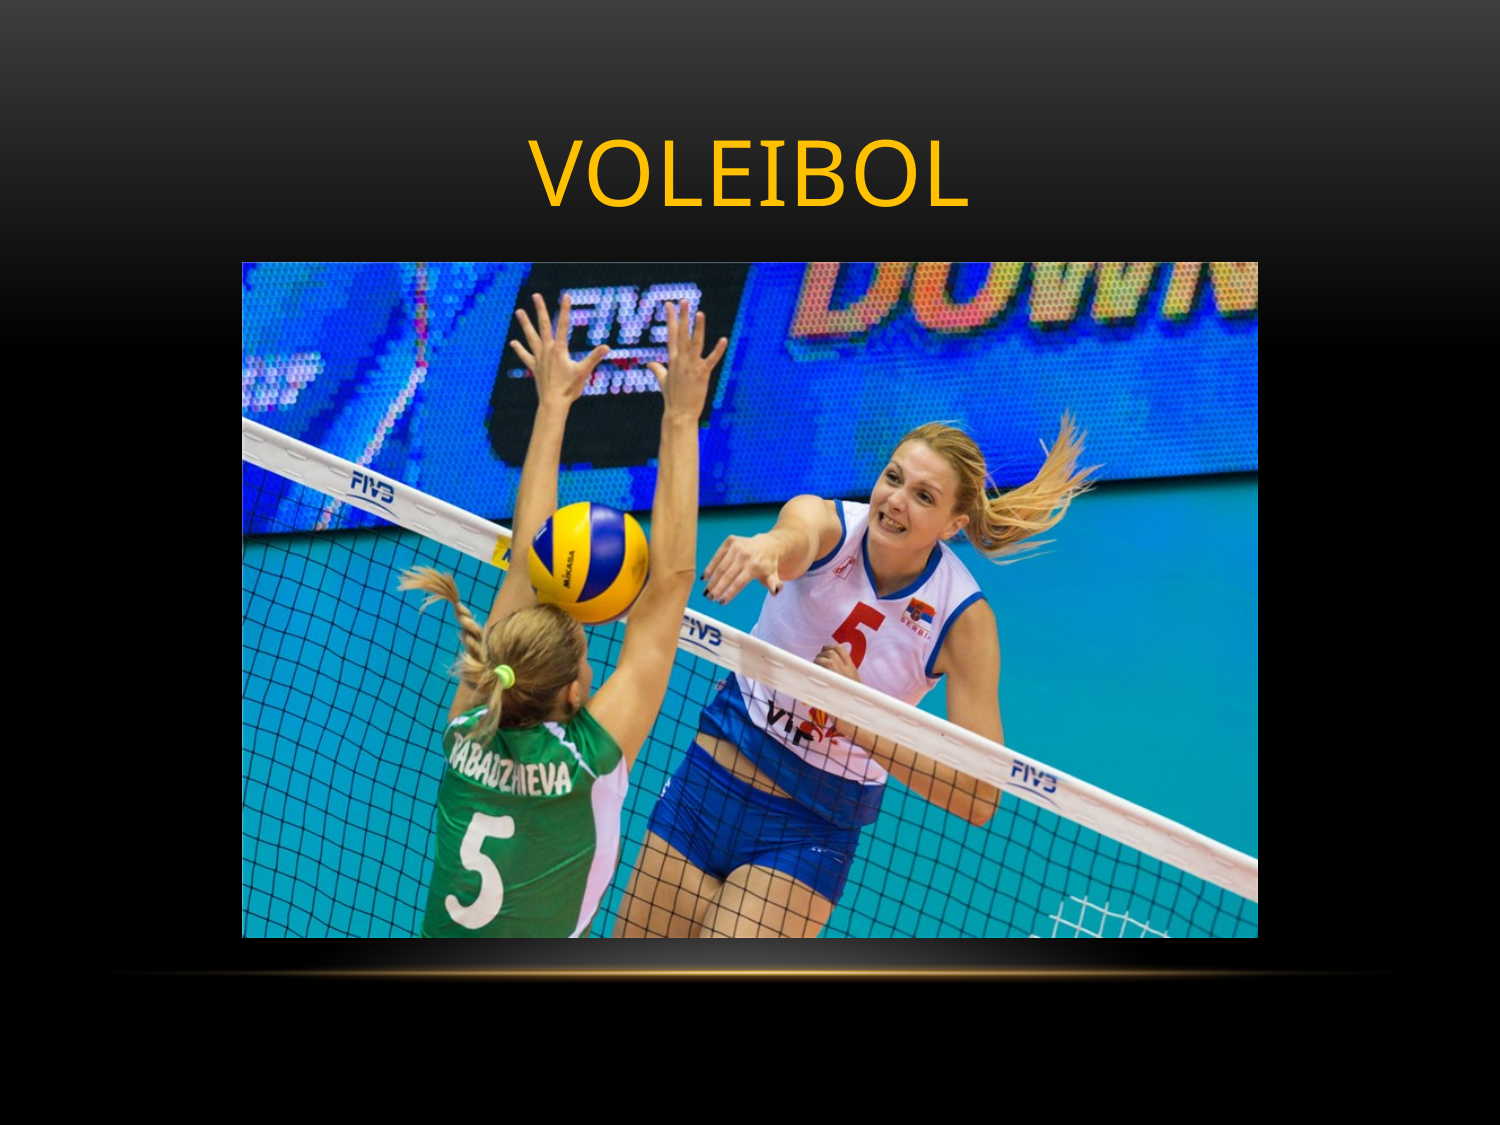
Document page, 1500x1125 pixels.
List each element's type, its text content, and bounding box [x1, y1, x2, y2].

picture [0, 0, 1500, 1125]
title voleibol [99, 45, 1400, 233]
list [242, 262, 1258, 938]
